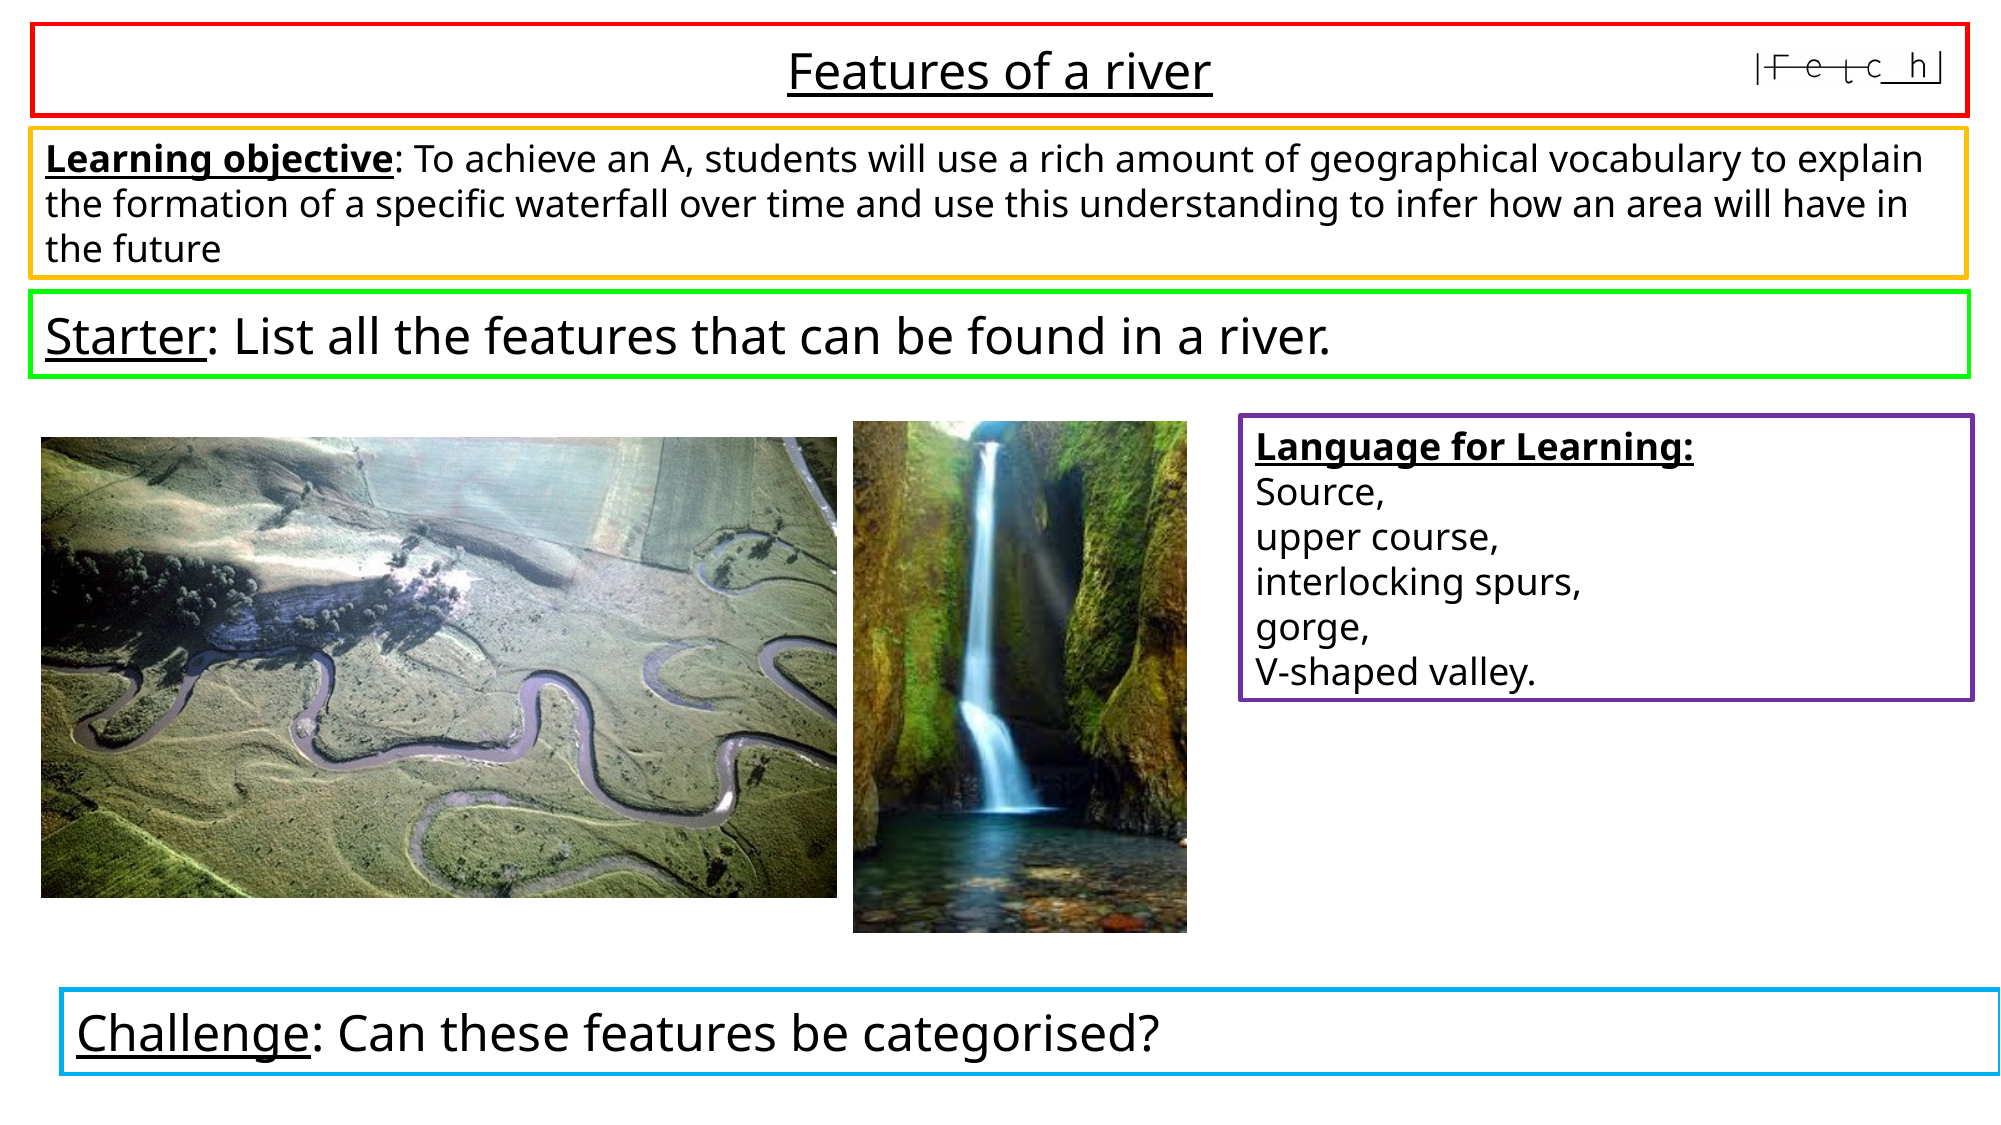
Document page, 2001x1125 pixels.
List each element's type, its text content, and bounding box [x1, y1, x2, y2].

text_box Features of a river [32, 23, 1968, 116]
text_box Starter: List all the features that can be found in a river. [30, 291, 1970, 377]
picture [41, 437, 837, 898]
picture [1751, 46, 1945, 93]
text_box Challenge: Can these features be categorised? [61, 989, 2000, 1074]
picture [853, 421, 1187, 933]
text_box Learning objective: To achieve an A, students will use a rich amount of geographical vocabulary to explain the formation of a specific waterfall over time and use this understanding to infer how an area will have in the future [30, 127, 1967, 278]
text_box Language for Learning: Source, upper course, interlocking spurs, gorge, V-shaped valley. [1240, 415, 1973, 700]
